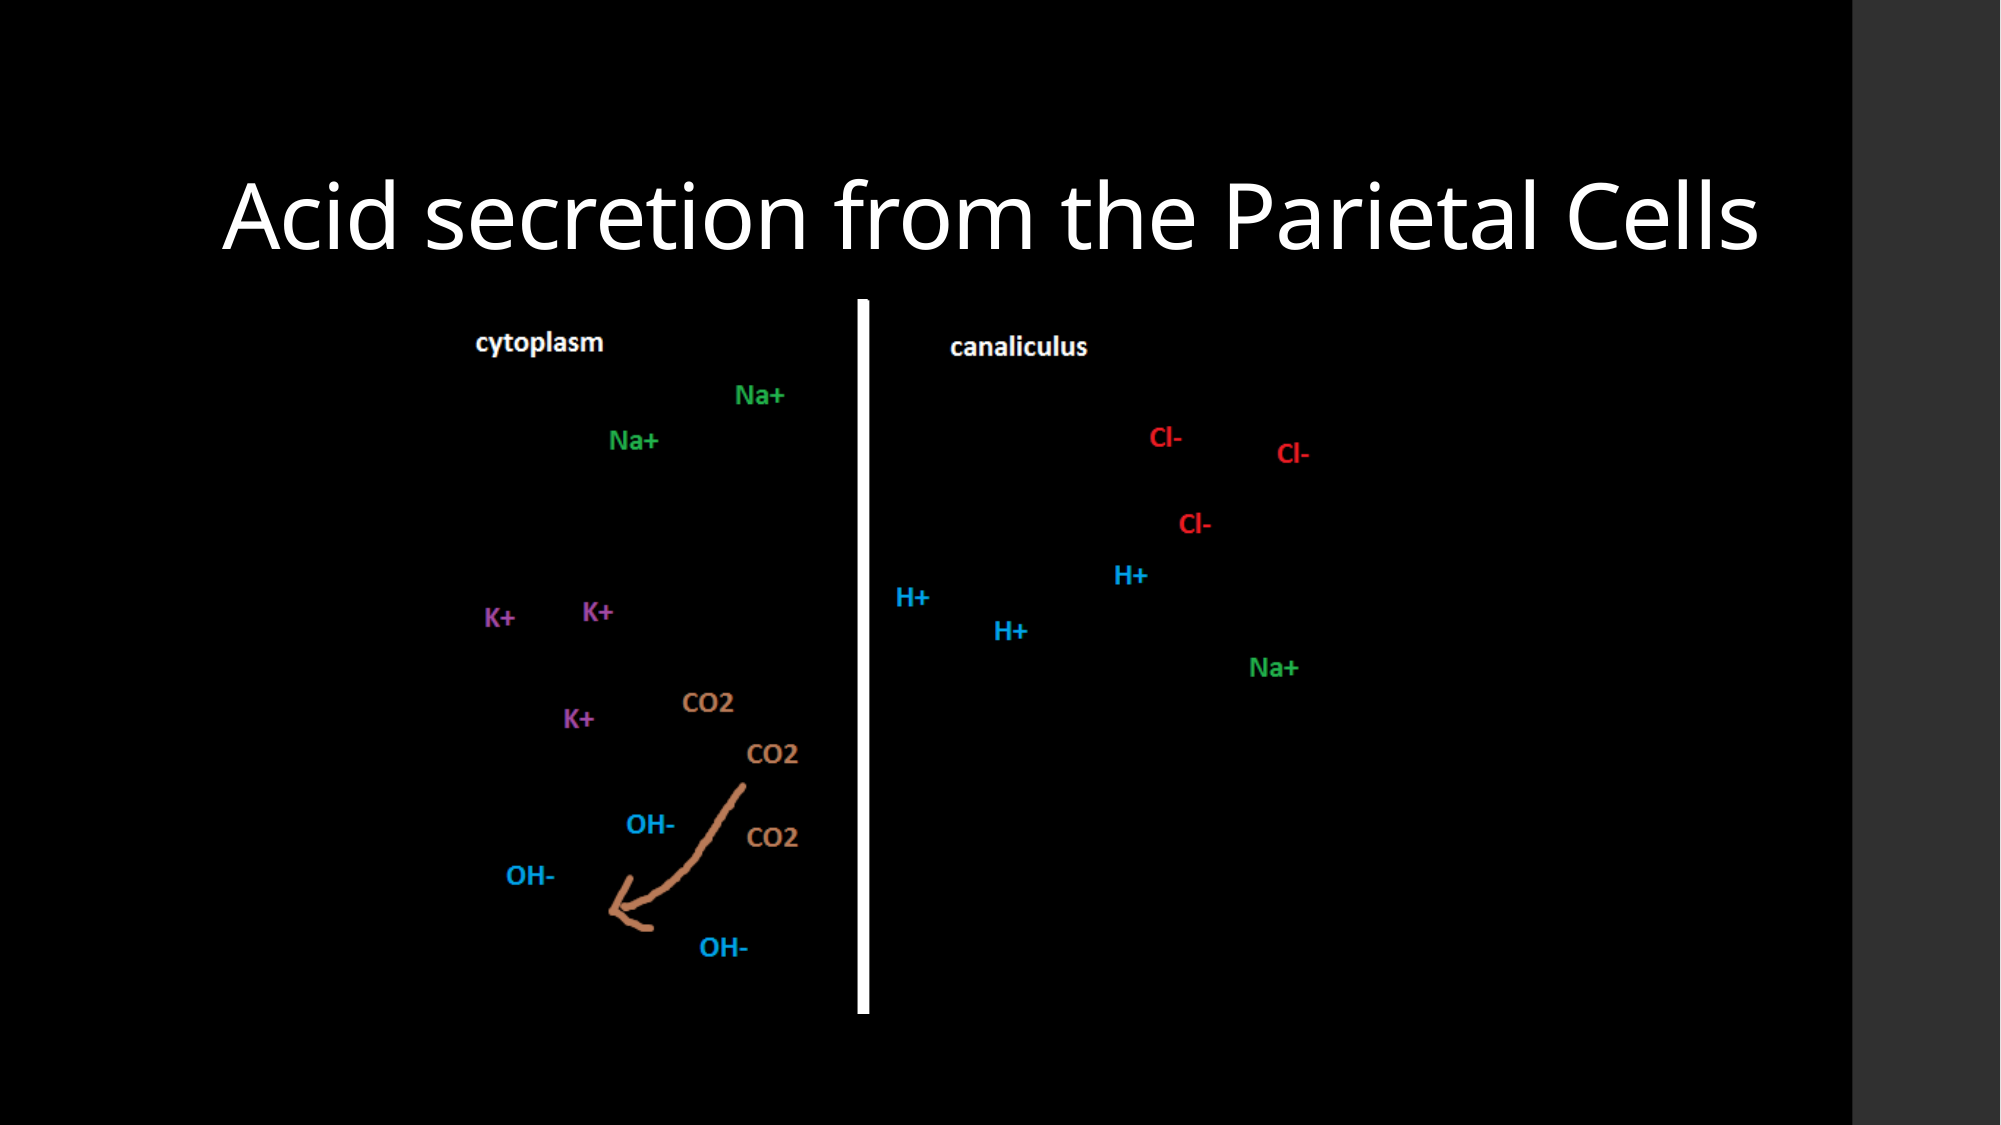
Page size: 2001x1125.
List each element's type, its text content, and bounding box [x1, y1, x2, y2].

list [433, 299, 1391, 1015]
title Acid secretion from the Parietal Cells [206, 60, 1797, 278]
